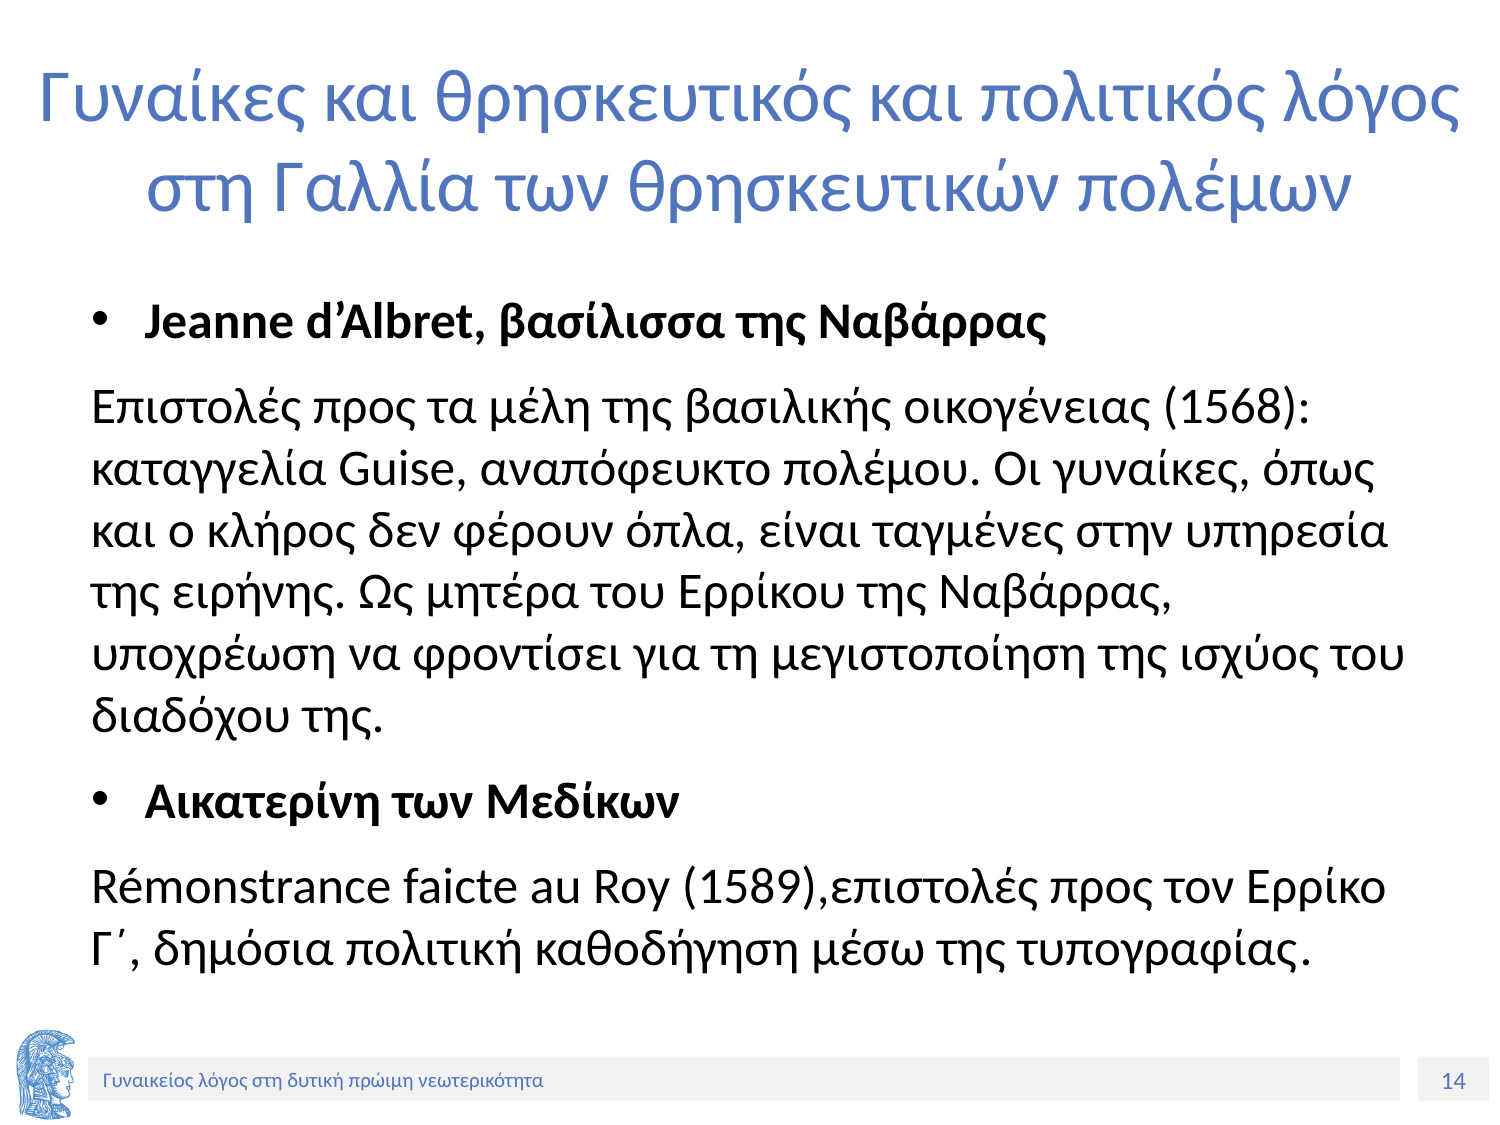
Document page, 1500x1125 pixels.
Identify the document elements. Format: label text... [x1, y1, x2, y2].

list Jeanne d’Albret, βασίλισσα της Ναβάρρας Επιστολές προς τα μέλη της βασιλικής οικογένειας (1568): καταγγελία Guise, αναπόφευκτο πολέμου. Οι γυναίκες, όπως και ο κλήρος δεν φέρουν όπλα, είναι ταγμένες στην υπηρεσία της ειρήνης. Ως μητέρα του Ερρίκου της Ναβάρρας, υποχρέωση να φροντίσει για τη μεγιστοποίηση της ισχύος του διαδόχου της. Αικατερίνη των Μεδίκων Rémonstrance faicte au Roy (1589),επιστολές προς τον Ερρίκο Γ΄, δημόσια πολιτική καθοδήγηση μέσω της τυπογραφίας. [76, 278, 1427, 1022]
picture [9, 1026, 81, 1120]
title Γυναίκες και θρησκευτικός και πολιτικός λόγος στη Γαλλία των θρησκευτικών πολέμων [1, 42, 1500, 231]
